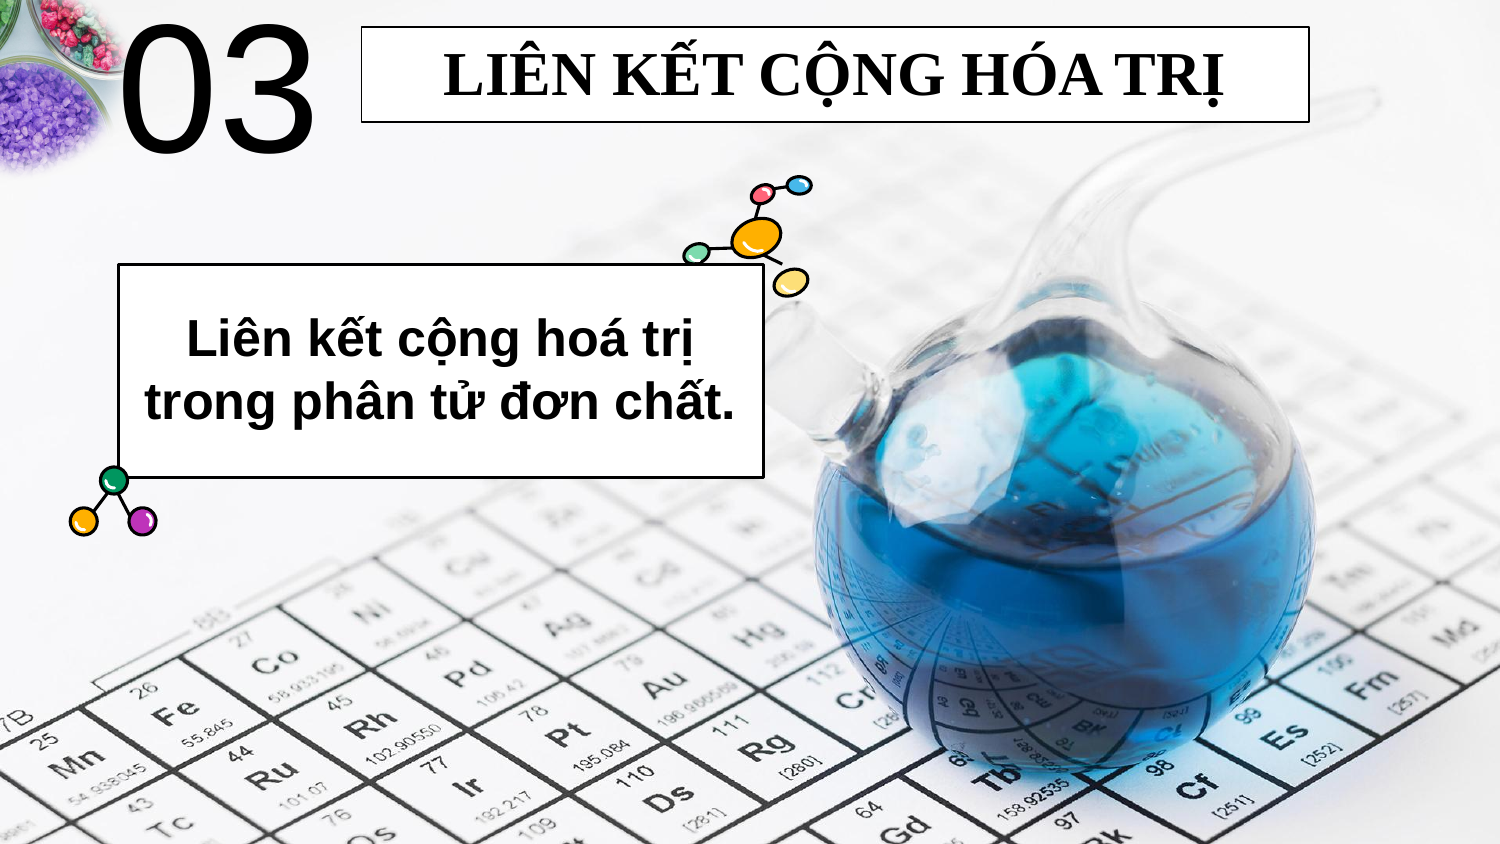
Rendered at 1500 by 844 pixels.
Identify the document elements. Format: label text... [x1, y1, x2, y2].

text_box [76, 455, 154, 546]
picture [0, 0, 1500, 844]
text_box LIÊN KẾT CỘNG HÓA TRỊ [399, 26, 1310, 123]
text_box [685, 170, 809, 306]
title Liên kết cộng hoá trị trong phân tử đơn chất. [117, 263, 765, 479]
text_box 03 [146, 0, 399, 175]
